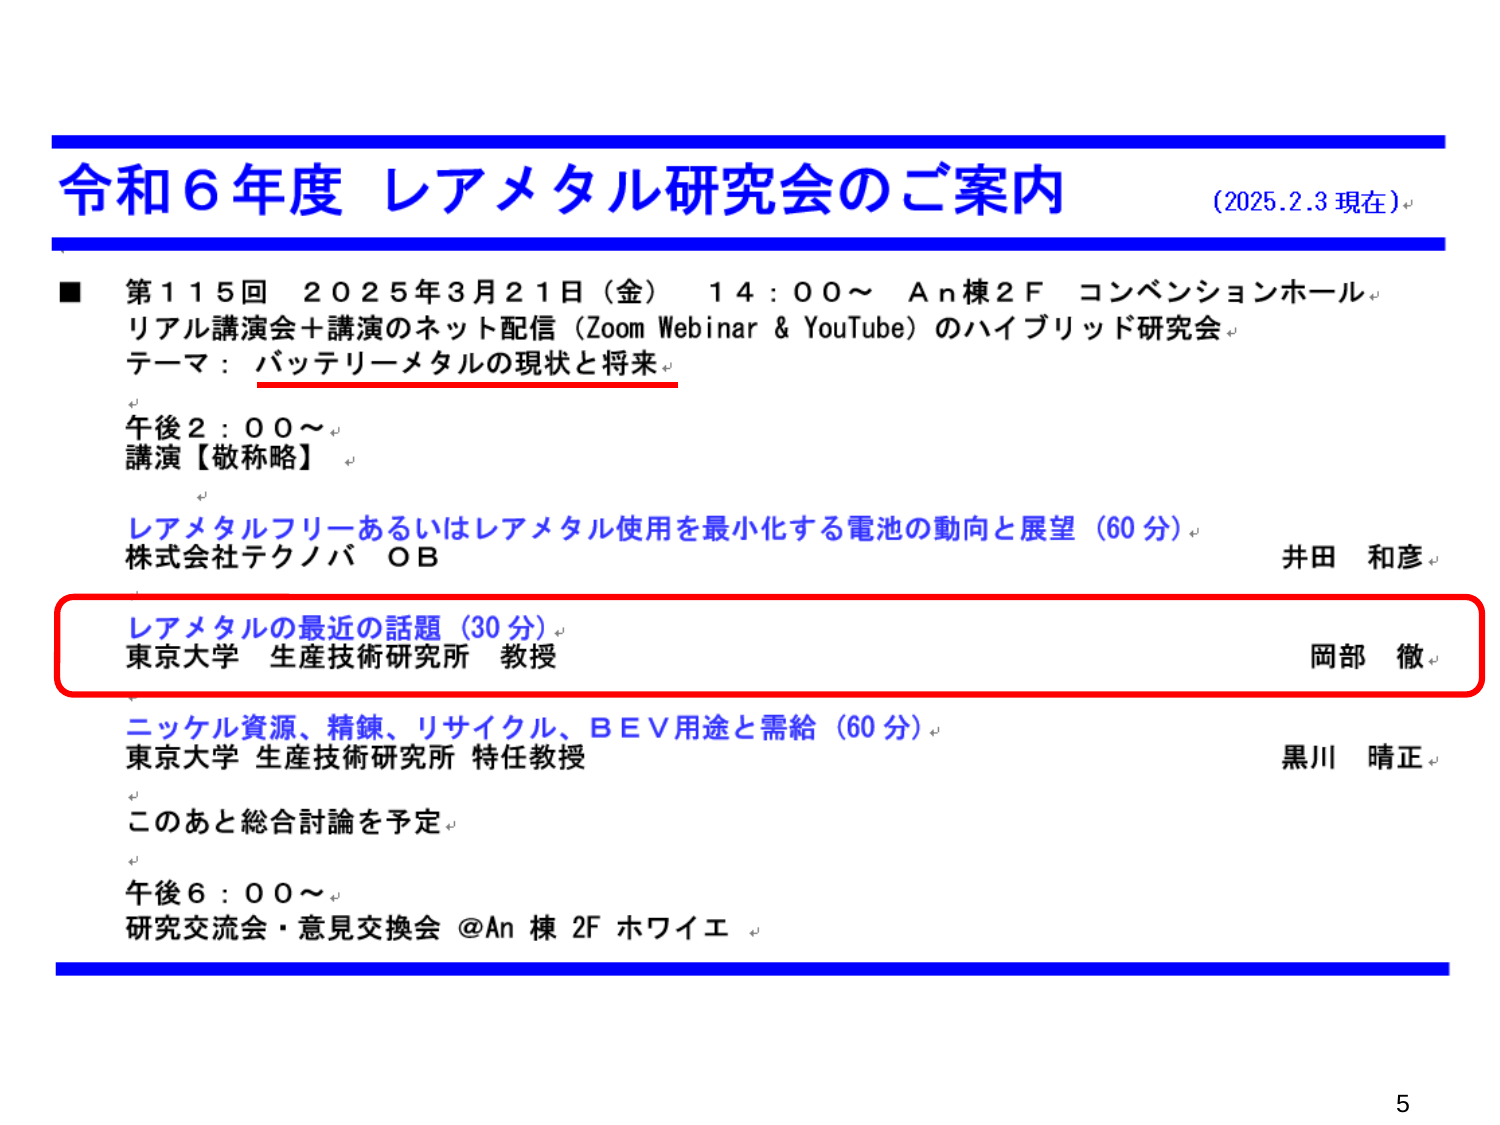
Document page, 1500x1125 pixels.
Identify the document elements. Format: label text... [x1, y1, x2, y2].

slide_number 5 [1074, 1080, 1426, 1125]
picture [8, 119, 1496, 991]
